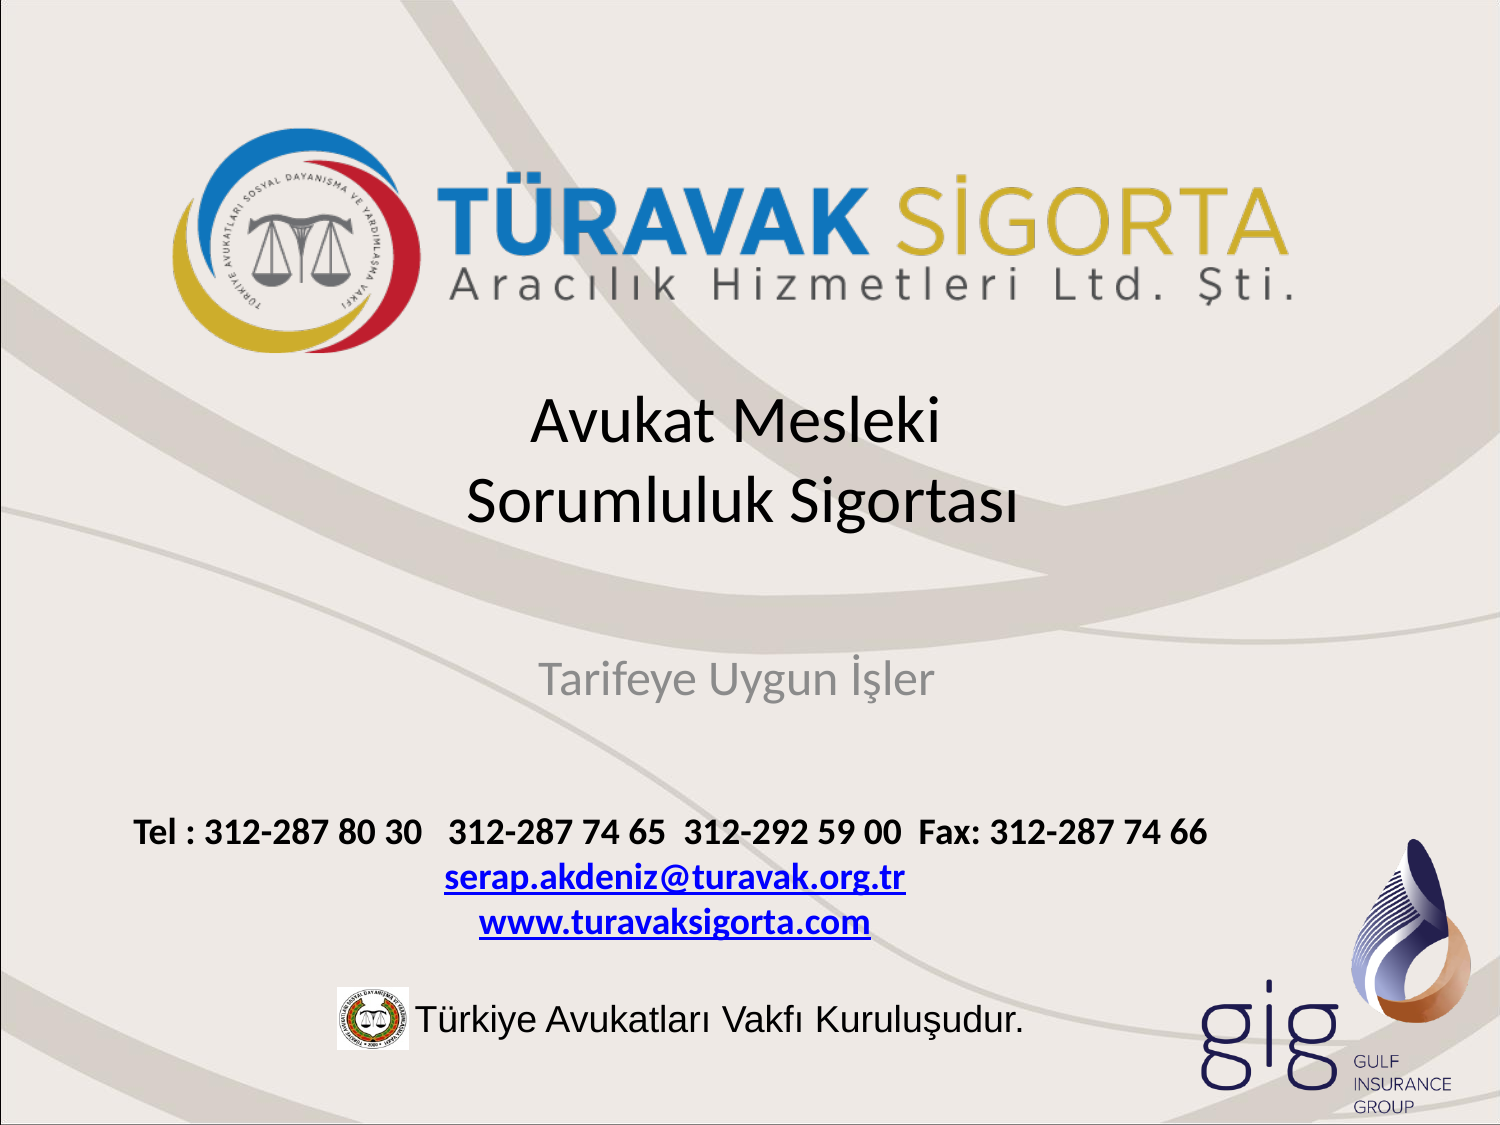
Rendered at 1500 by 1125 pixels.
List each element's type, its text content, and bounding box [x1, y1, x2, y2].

picture [0, 0, 1500, 1125]
text_box Türkiye Avukatları Vakfı Kuruluşudur. [410, 987, 1132, 1048]
text_box Tel : 312-287 80 30 312-287 74 65 312-292 59 00 Fax: 312-287 74 66 serap.akdeniz@turavak.org.tr www.turavaksigorta.com [99, 799, 1136, 950]
subtitle Tarifeye Uygun İşler [225, 637, 1250, 713]
title Avukat Mesleki Sorumluluk Sigortası [112, 375, 1375, 538]
